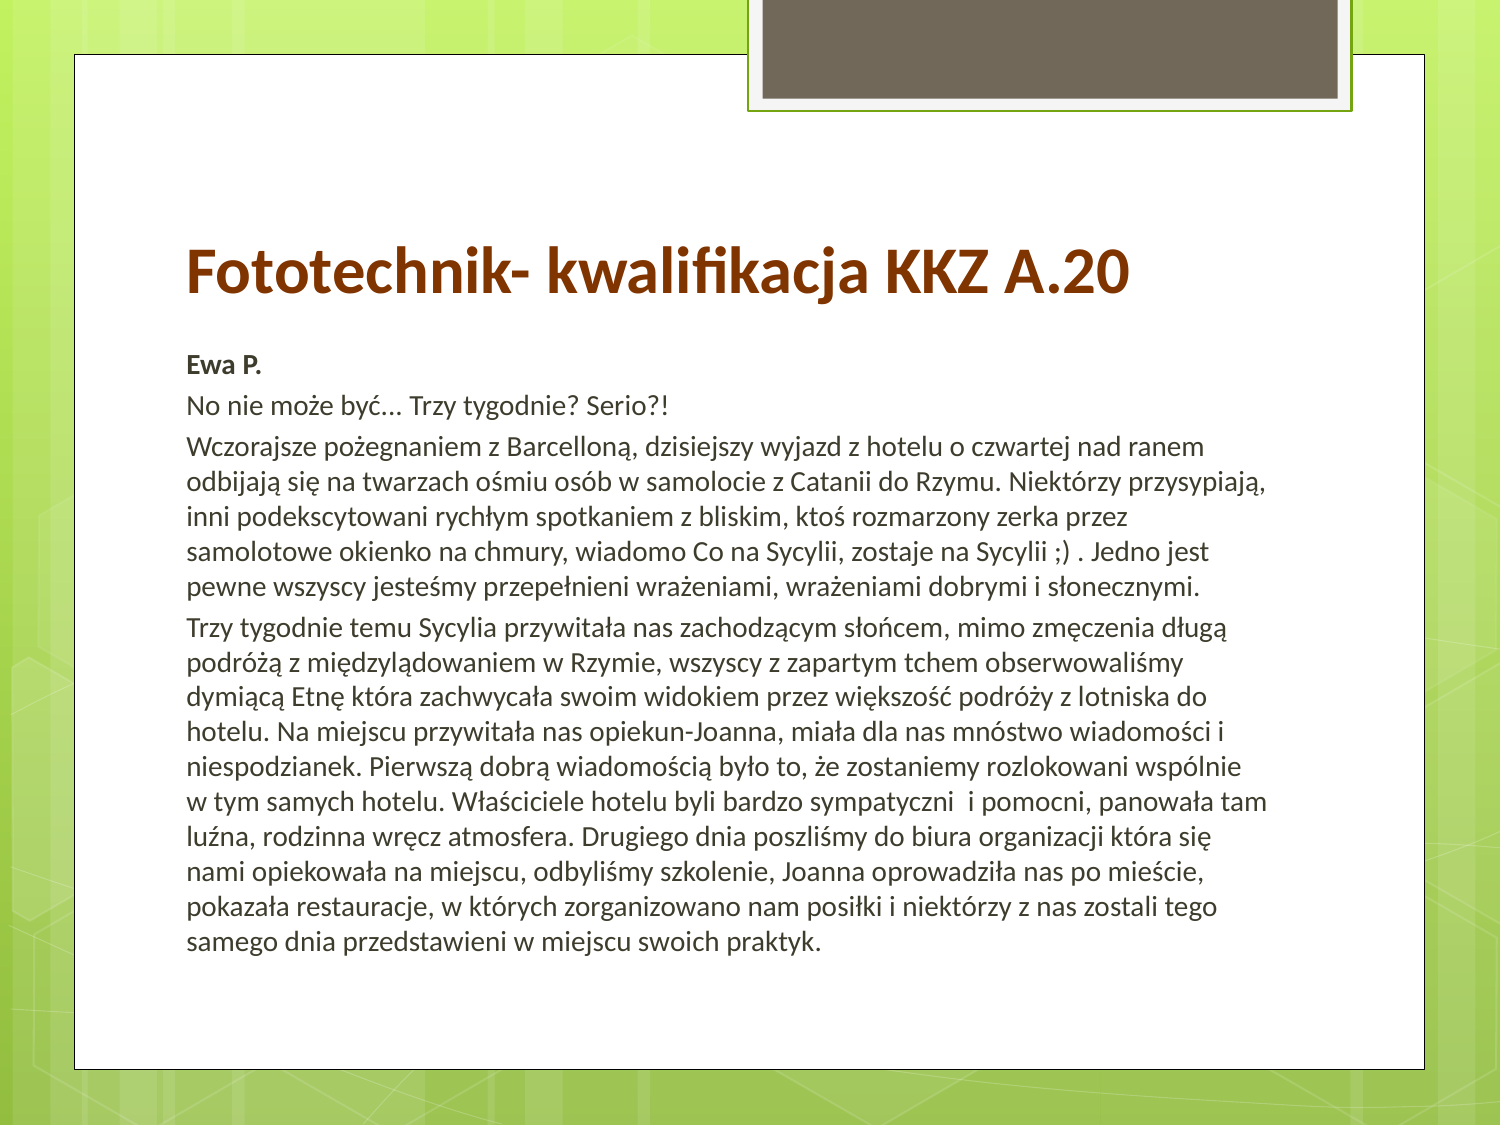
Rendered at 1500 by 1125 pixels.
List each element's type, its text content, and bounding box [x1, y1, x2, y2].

list Ewa P. No nie może być... Trzy tygodnie? Serio?! Wczorajsze pożegnaniem z Barcelloną, dzisiejszy wyjazd z hotelu o czwartej nad ranem odbijają się na twarzach ośmiu osób w samolocie z Catanii do Rzymu. Niektórzy przysypiają, inni podekscytowani rychłym spotkaniem z bliskim, ktoś rozmarzony zerka przez samolotowe okienko na chmury, wiadomo Co na Sycylii, zostaje na Sycylii ;) . Jedno jest pewne wszyscy jesteśmy przepełnieni wrażeniami, wrażeniami dobrymi i słonecznymi. Trzy tygodnie temu Sycylia przywitała nas zachodzącym słońcem, mimo zmęczenia długą podróżą z międzylądowaniem w Rzymie, wszyscy z zapartym tchem obserwowaliśmy dymiącą Etnę która zachwycała swoim widokiem przez większość podróży z lotniska do hotelu. Na miejscu przywitała nas opiekun-Joanna, miała dla nas mnóstwo wiadomości i niespodzianek. Pierwszą dobrą wiadomością było to, że zostaniemy rozlokowani wspólnie w tym samych hotelu. Właściciele hotelu byli bardzo sympatyczni i pomocni, panowała tam luźna, rodzinna wręcz atmosfera. Drugiego dnia poszliśmy do biura organizacji która się nami opiekowała na miejscu, odbyliśmy szkolenie, Joanna oprowadziła nas po mieście, pokazała restauracje, w których zorganizowano nam posiłki i niektórzy z nas zostali tego samego dnia przedstawieni w miejscu swoich praktyk. [171, 338, 1283, 976]
title Fototechnik- kwalifikacja KKZ A.20 [171, 168, 1324, 315]
